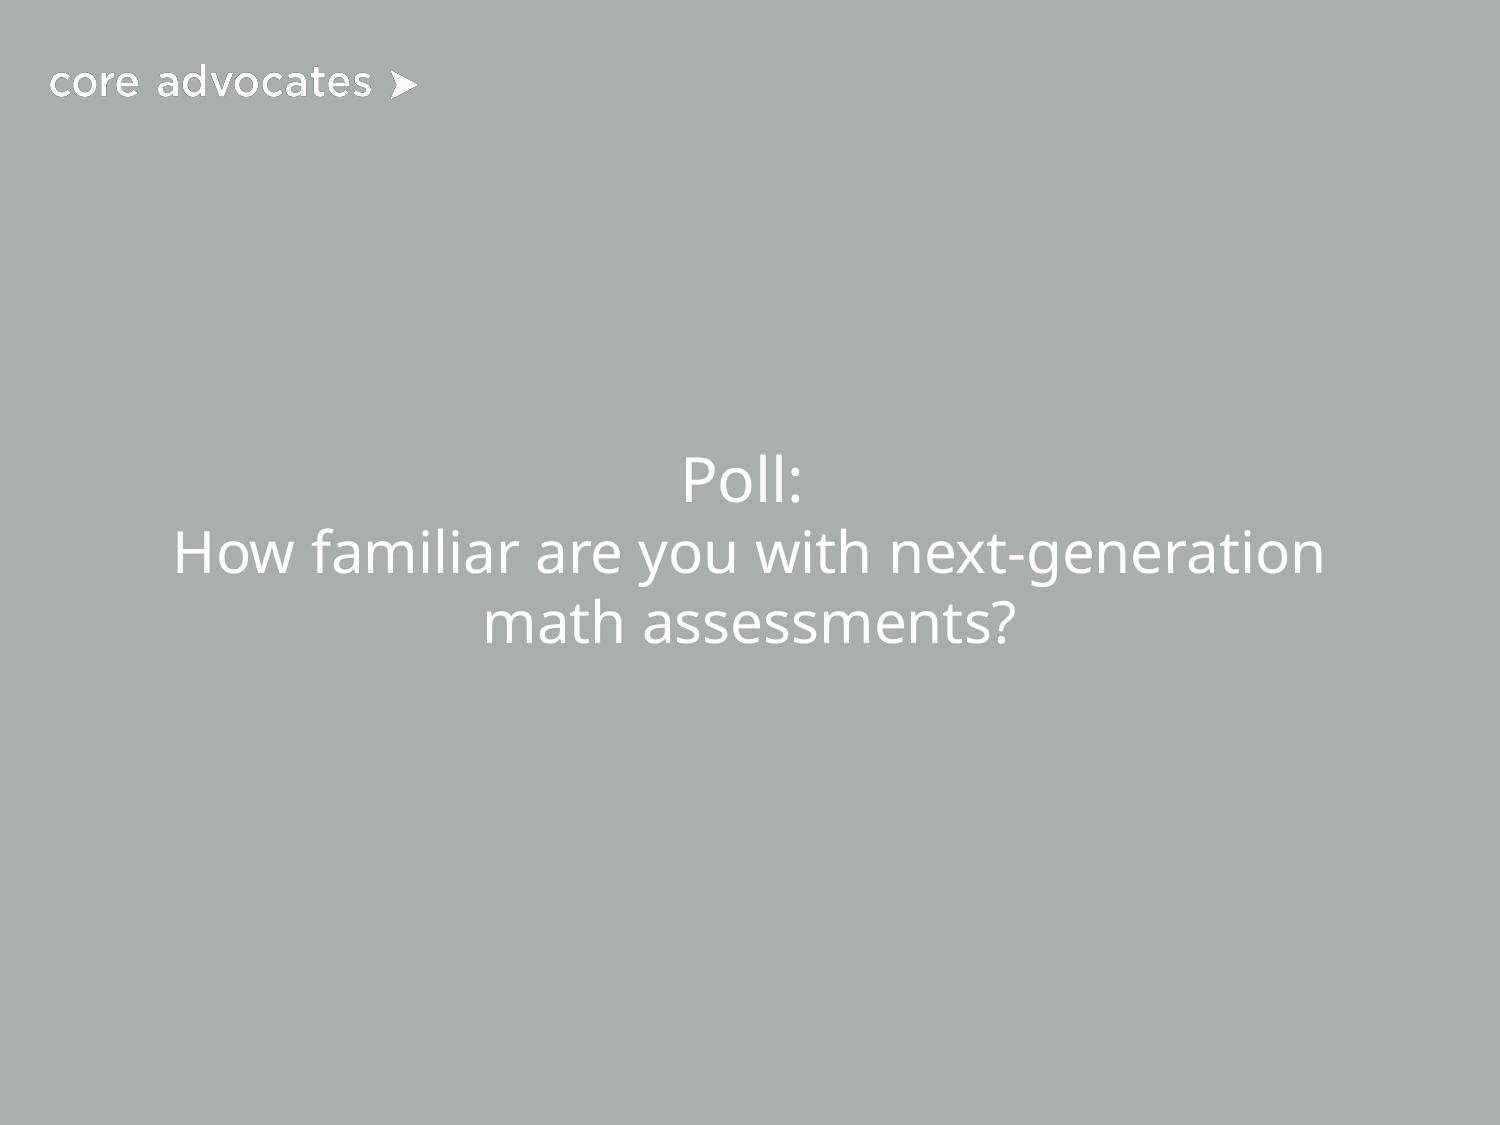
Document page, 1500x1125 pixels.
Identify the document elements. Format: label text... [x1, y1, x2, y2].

title Poll: How familiar are you with next-generation math assessments? [83, 400, 1417, 725]
picture [50, 64, 417, 99]
